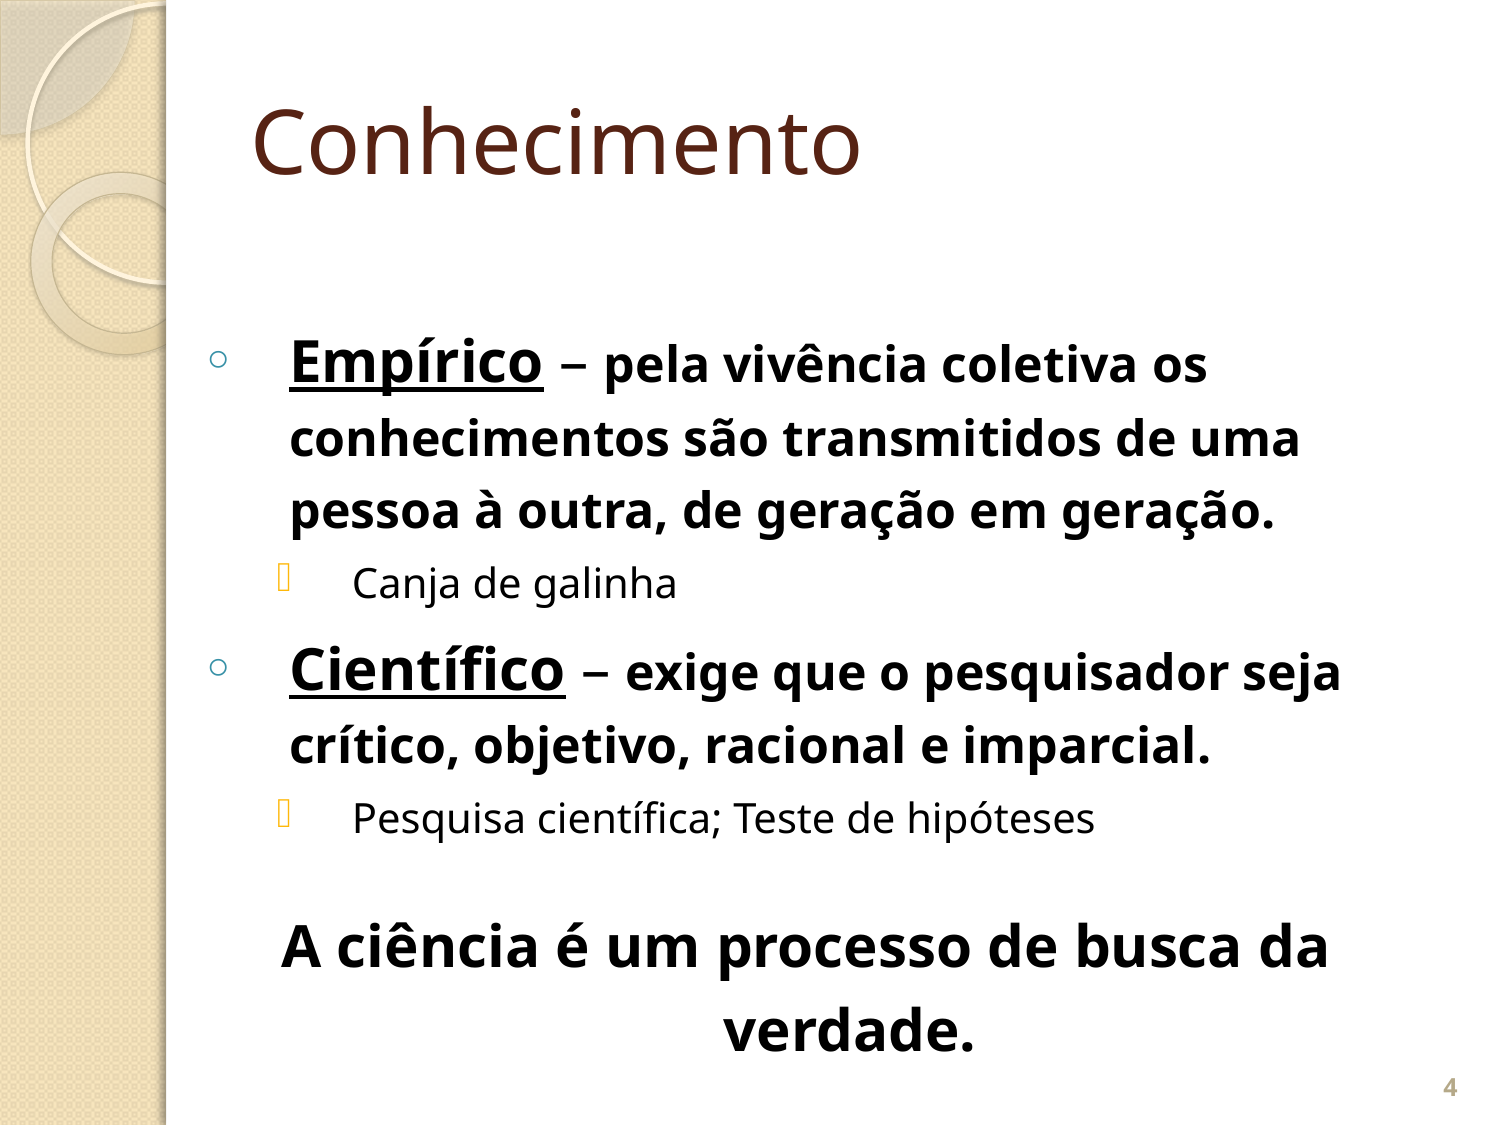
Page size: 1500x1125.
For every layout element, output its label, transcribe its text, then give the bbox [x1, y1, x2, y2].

title Conhecimento [235, 45, 1466, 233]
slide_number 4 [1413, 1034, 1488, 1113]
list Empírico – pela vivência coletiva os conhecimentos são transmitidos de uma pessoa à outra, de geração em geração. Canja de galinha Científico – exige que o pesquisador seja crítico, objetivo, racional e imparcial. Pesquisa científica; Teste de hipóteses A ciência é um processo de busca da verdade. [112, 278, 1426, 1071]
